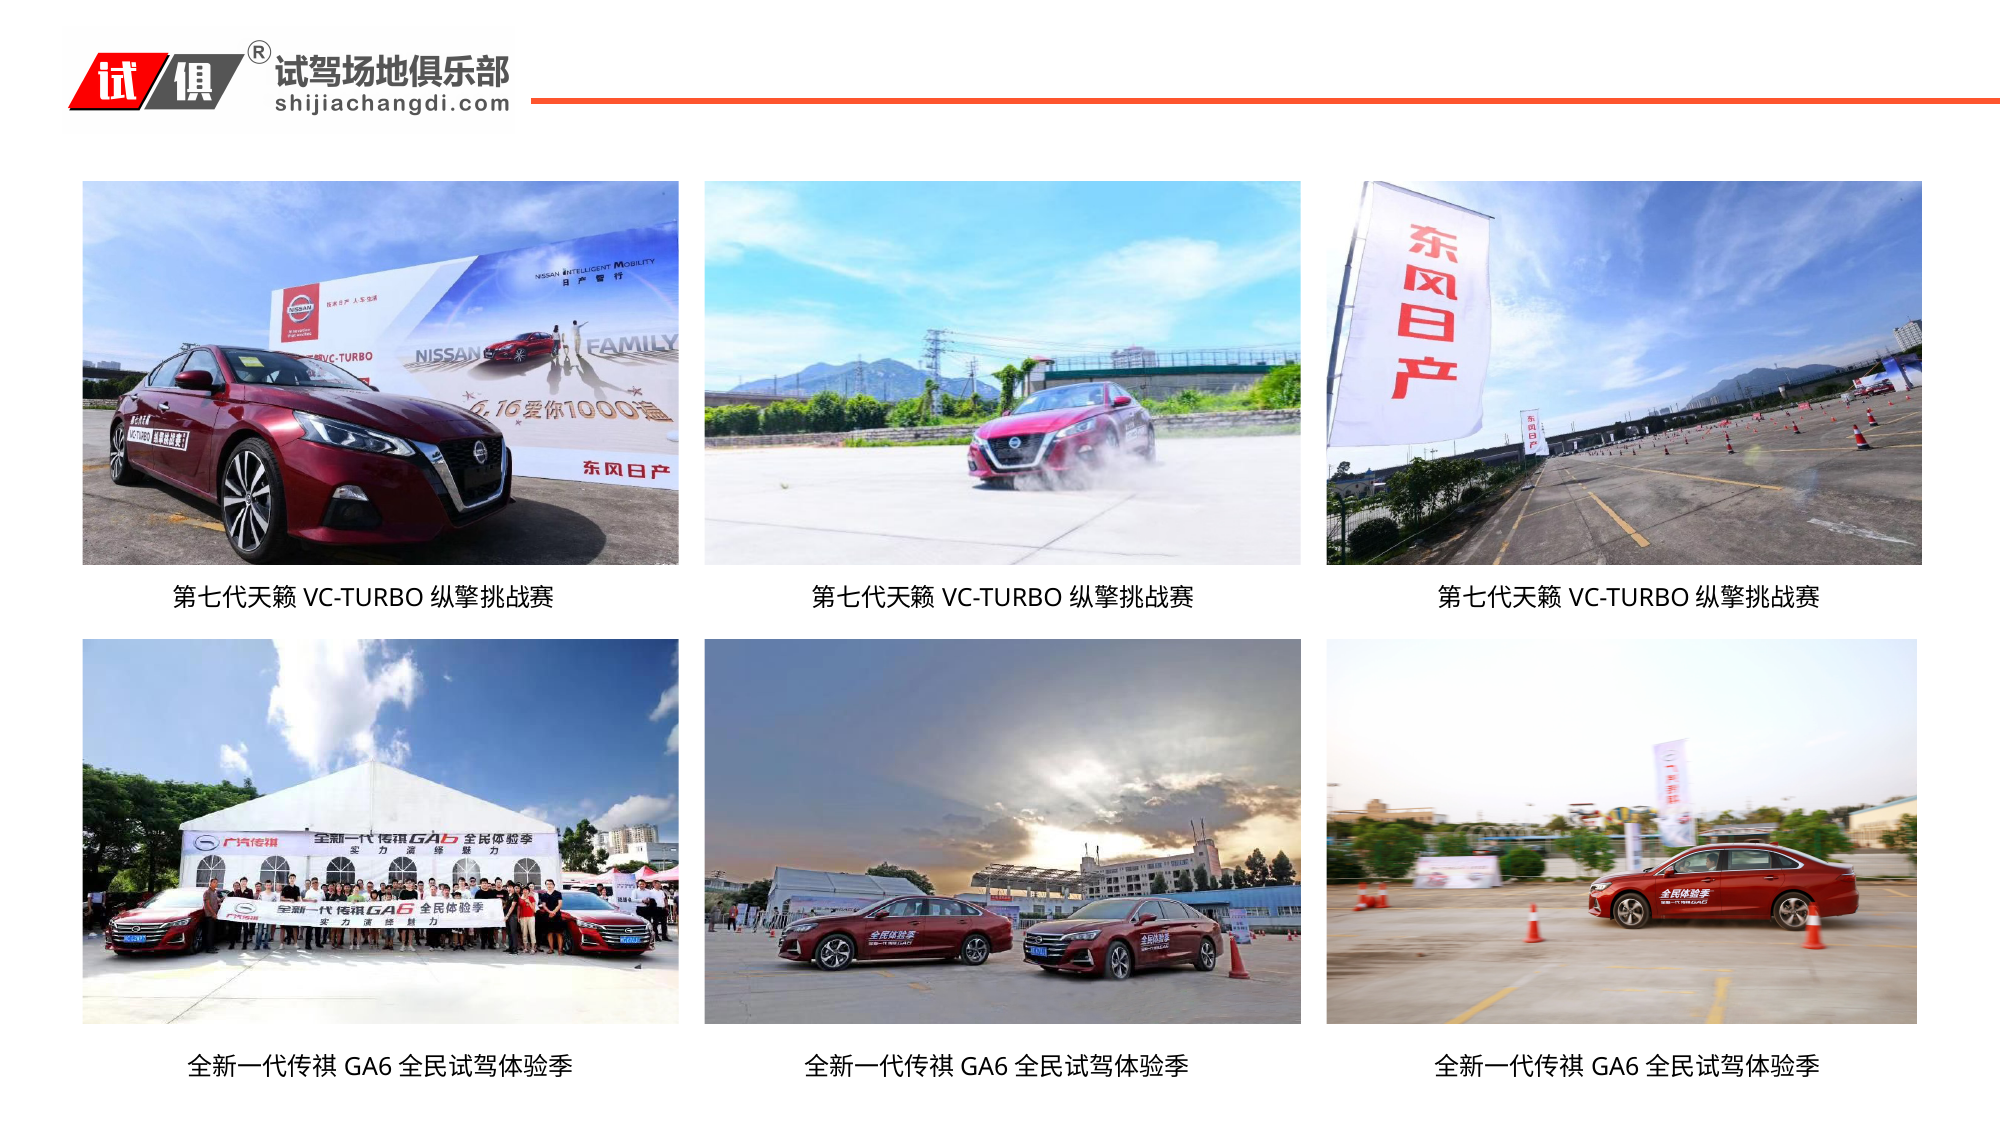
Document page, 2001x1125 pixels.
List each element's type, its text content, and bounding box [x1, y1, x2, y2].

picture [1326, 181, 1923, 565]
picture [82, 181, 679, 565]
text_box 第七代天籁VC-TURBO纵擎挑战赛 [779, 574, 1226, 620]
text_box 全新一代传祺GA6全民试驾体验季 [743, 1043, 1251, 1088]
picture [704, 181, 1301, 565]
picture [1326, 639, 1918, 1024]
text_box 第七代天籁VC-TURBO纵擎挑战赛 [140, 574, 587, 620]
text_box 第七代天籁VC-TURBO纵擎挑战赛 [1406, 574, 1853, 620]
picture [704, 639, 1302, 1024]
picture [82, 639, 679, 1024]
text_box 全新一代传祺GA6全民试驾体验季 [156, 1043, 605, 1088]
text_box 全新一代传祺GA6全民试驾体验季 [1388, 1043, 1867, 1088]
picture [53, 26, 531, 134]
